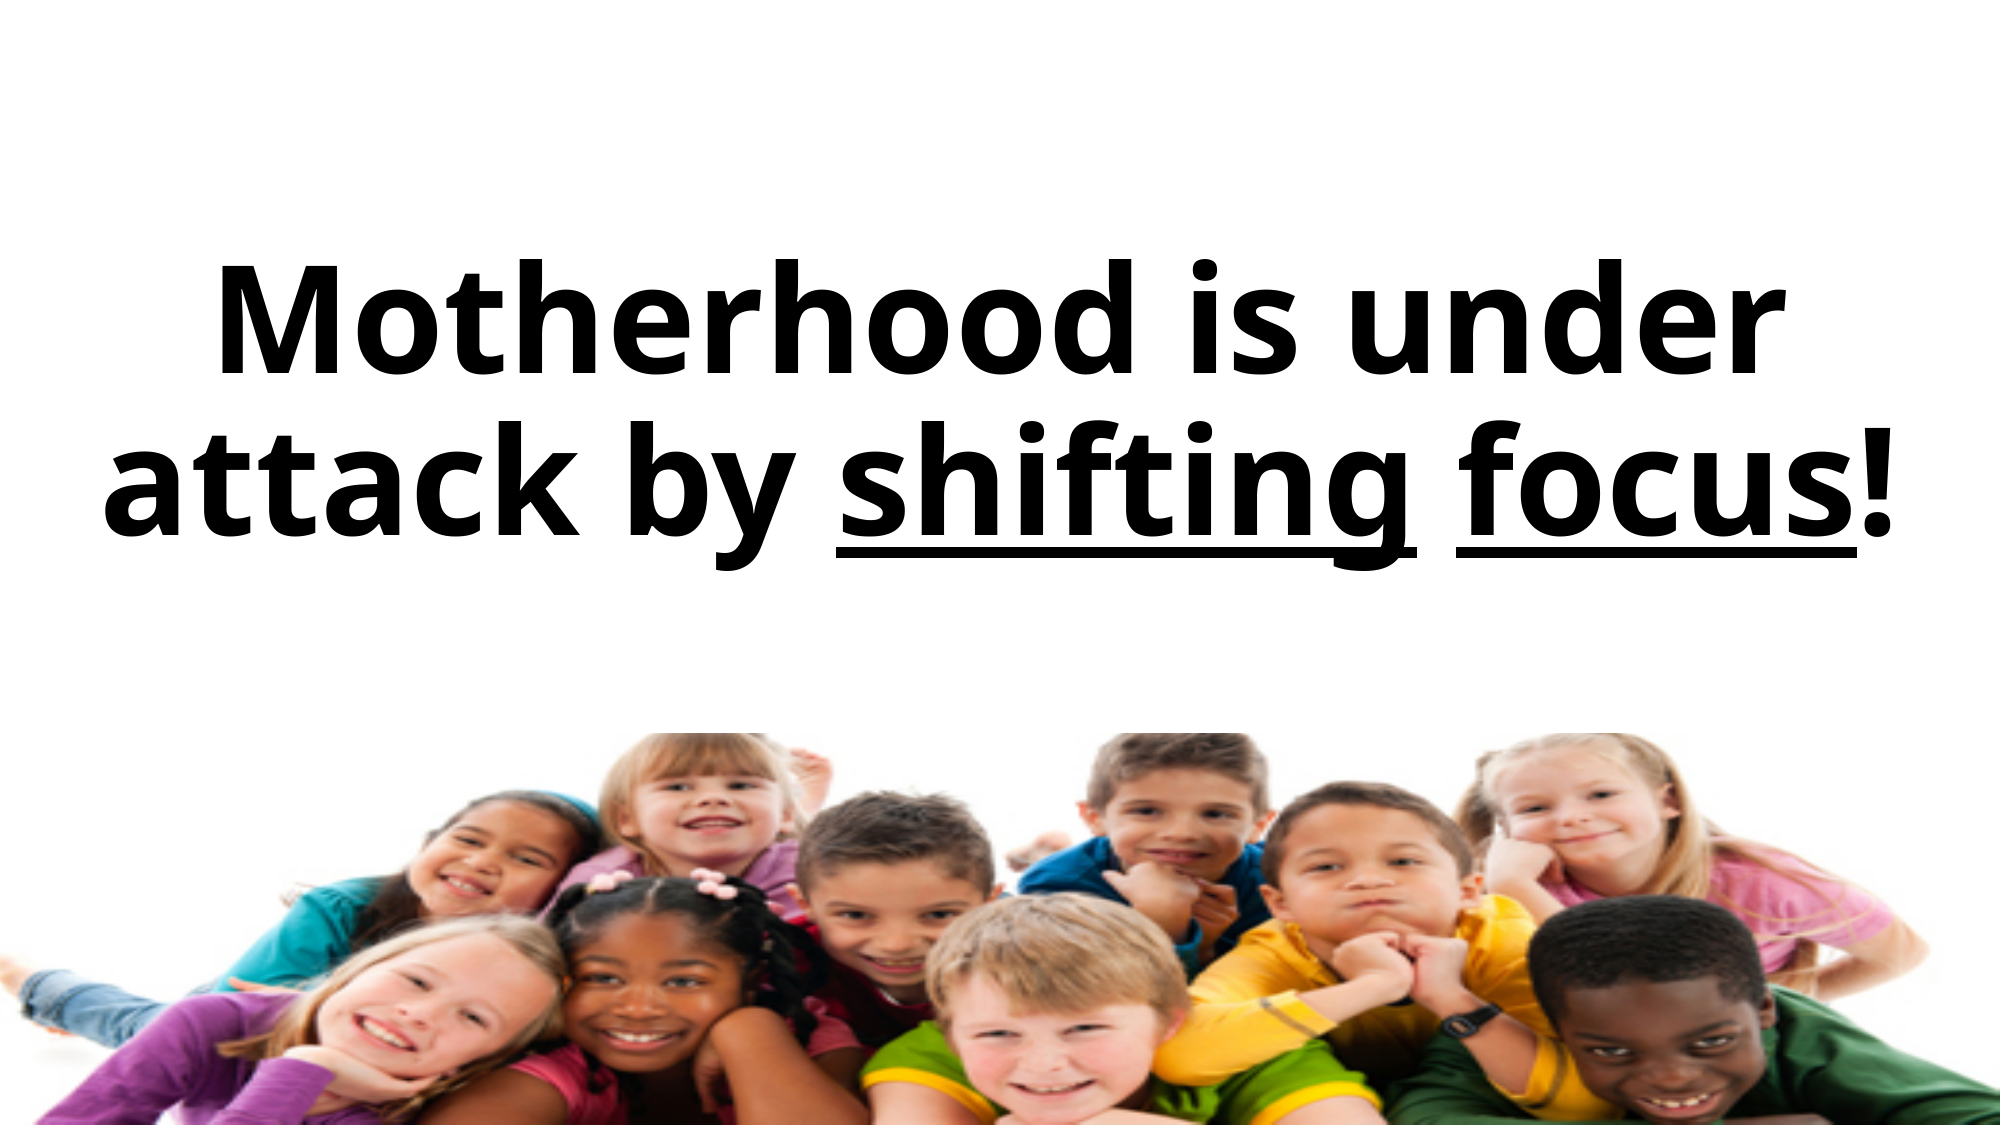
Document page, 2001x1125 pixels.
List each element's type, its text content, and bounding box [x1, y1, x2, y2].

title Motherhood is under attack by shifting focus! [79, 184, 1921, 576]
picture [0, 733, 2000, 1125]
